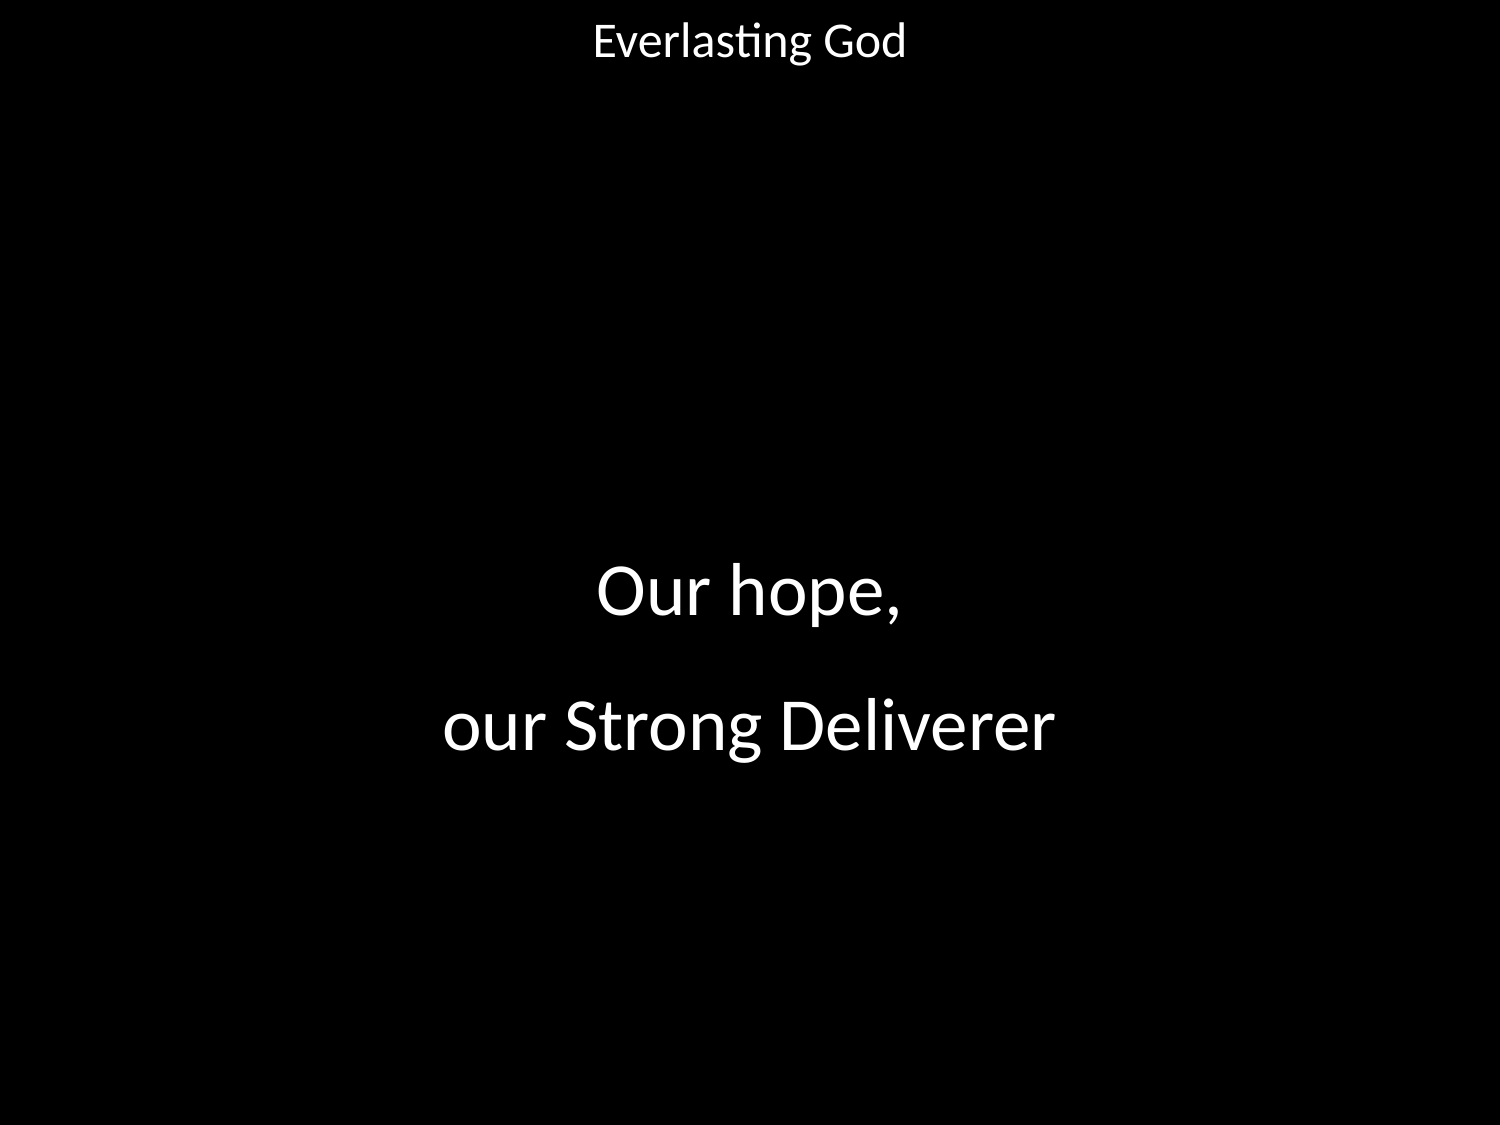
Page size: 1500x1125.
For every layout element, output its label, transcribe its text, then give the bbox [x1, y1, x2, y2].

list Everlasting God [0, 0, 1500, 75]
list Our hope, our Strong Deliverer [0, 149, 1500, 1110]
